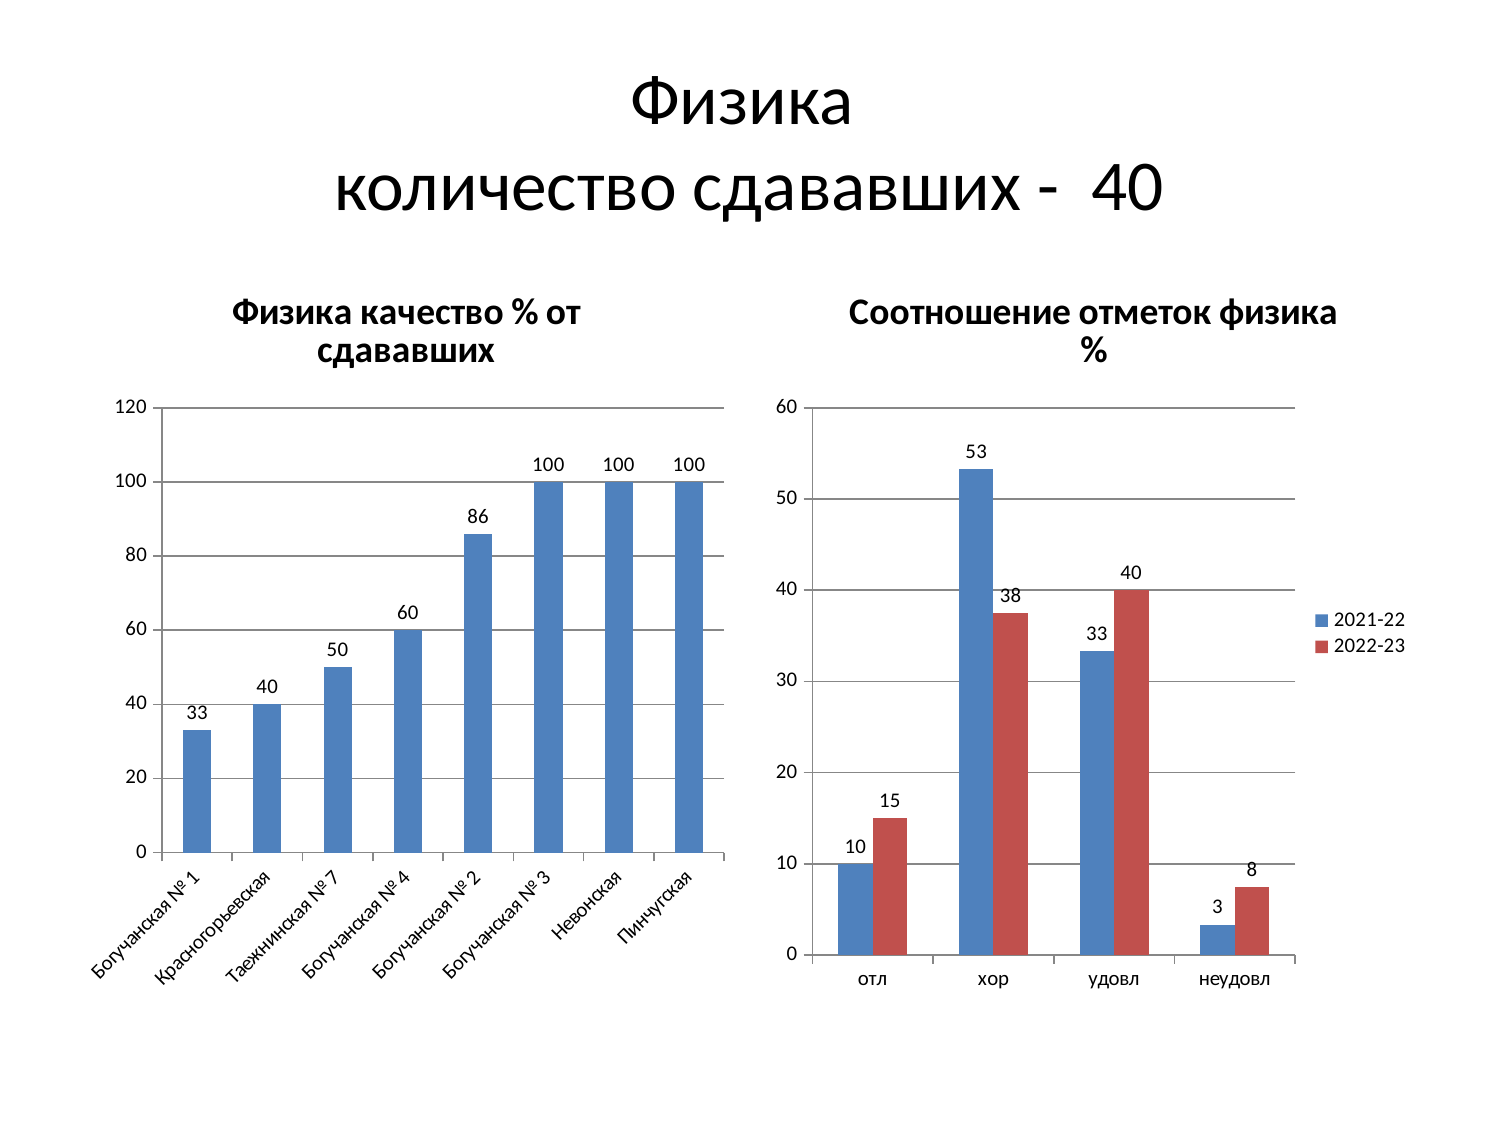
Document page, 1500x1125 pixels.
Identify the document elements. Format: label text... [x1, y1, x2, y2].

chart [74, 262, 738, 1006]
chart [762, 262, 1426, 1006]
title Физика количество сдававших - 40 [75, 45, 1425, 233]
